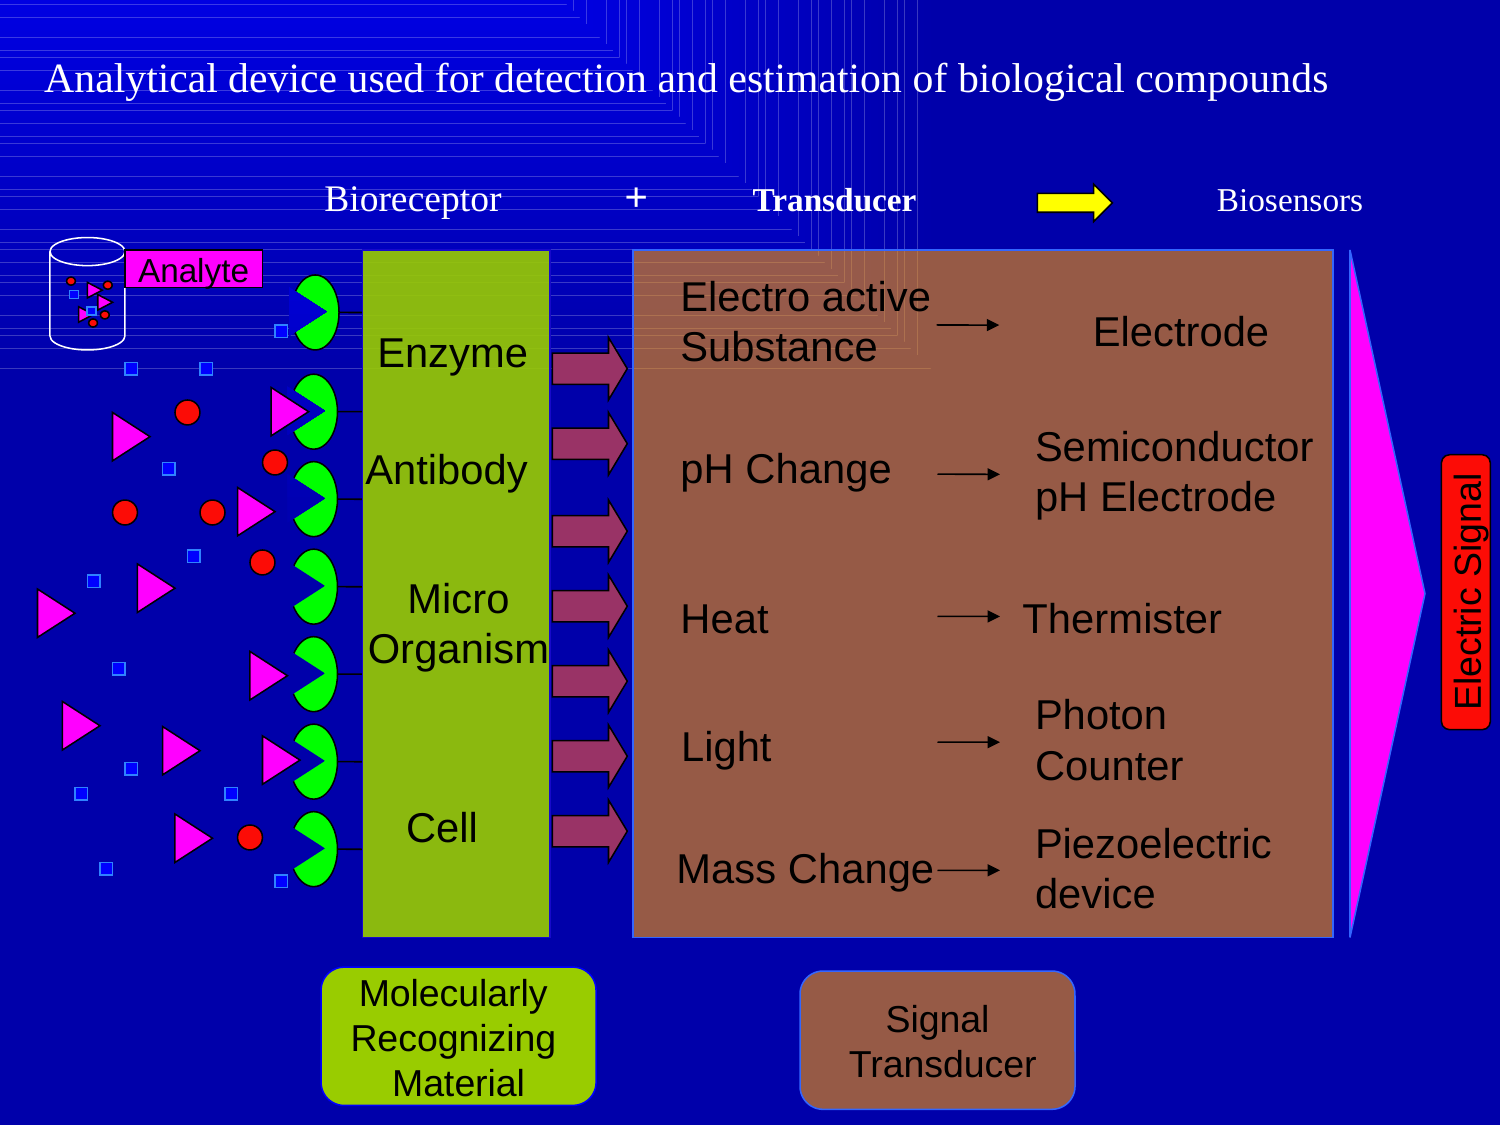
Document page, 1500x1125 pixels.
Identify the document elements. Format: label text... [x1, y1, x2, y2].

text_box [87, 574, 100, 588]
text_box [200, 500, 226, 526]
text_box [37, 589, 76, 638]
text_box [1037, 184, 1113, 222]
text_box [49, 237, 125, 350]
text_box Molecularly Recognizing Material [321, 967, 597, 1106]
text_box [112, 500, 138, 526]
text_box [262, 735, 282, 785]
text_box [249, 549, 275, 575]
text_box [237, 487, 276, 536]
text_box [274, 874, 282, 888]
text_box [187, 549, 200, 563]
text_box [271, 387, 282, 436]
text_box [262, 450, 282, 475]
text_box [162, 726, 201, 775]
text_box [66, 276, 113, 328]
text_box [237, 825, 263, 850]
text_box [174, 399, 200, 425]
text_box [137, 563, 175, 613]
text_box Signal Transducer [800, 971, 1076, 1110]
text_box [199, 362, 213, 375]
text_box [99, 862, 113, 875]
text_box [174, 814, 213, 863]
text_box [124, 762, 138, 775]
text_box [632, 249, 1334, 938]
text_box [249, 651, 282, 700]
text_box [224, 787, 238, 800]
text_box [124, 362, 138, 375]
text_box Analytical device used for detection and estimation of biological compounds [0, 43, 1500, 172]
text_box Analyte [124, 249, 263, 288]
text_box Electric Signal [1441, 454, 1491, 730]
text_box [581, 337, 627, 863]
text_box [1350, 249, 1426, 938]
text_box [62, 701, 100, 750]
text_box [112, 412, 151, 461]
text_box [274, 324, 282, 338]
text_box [287, 249, 576, 938]
text_box [74, 787, 88, 800]
text_box Bioreceptor + Transducer Biosensors [309, 162, 1500, 228]
text_box [162, 462, 175, 475]
text_box [112, 662, 125, 675]
